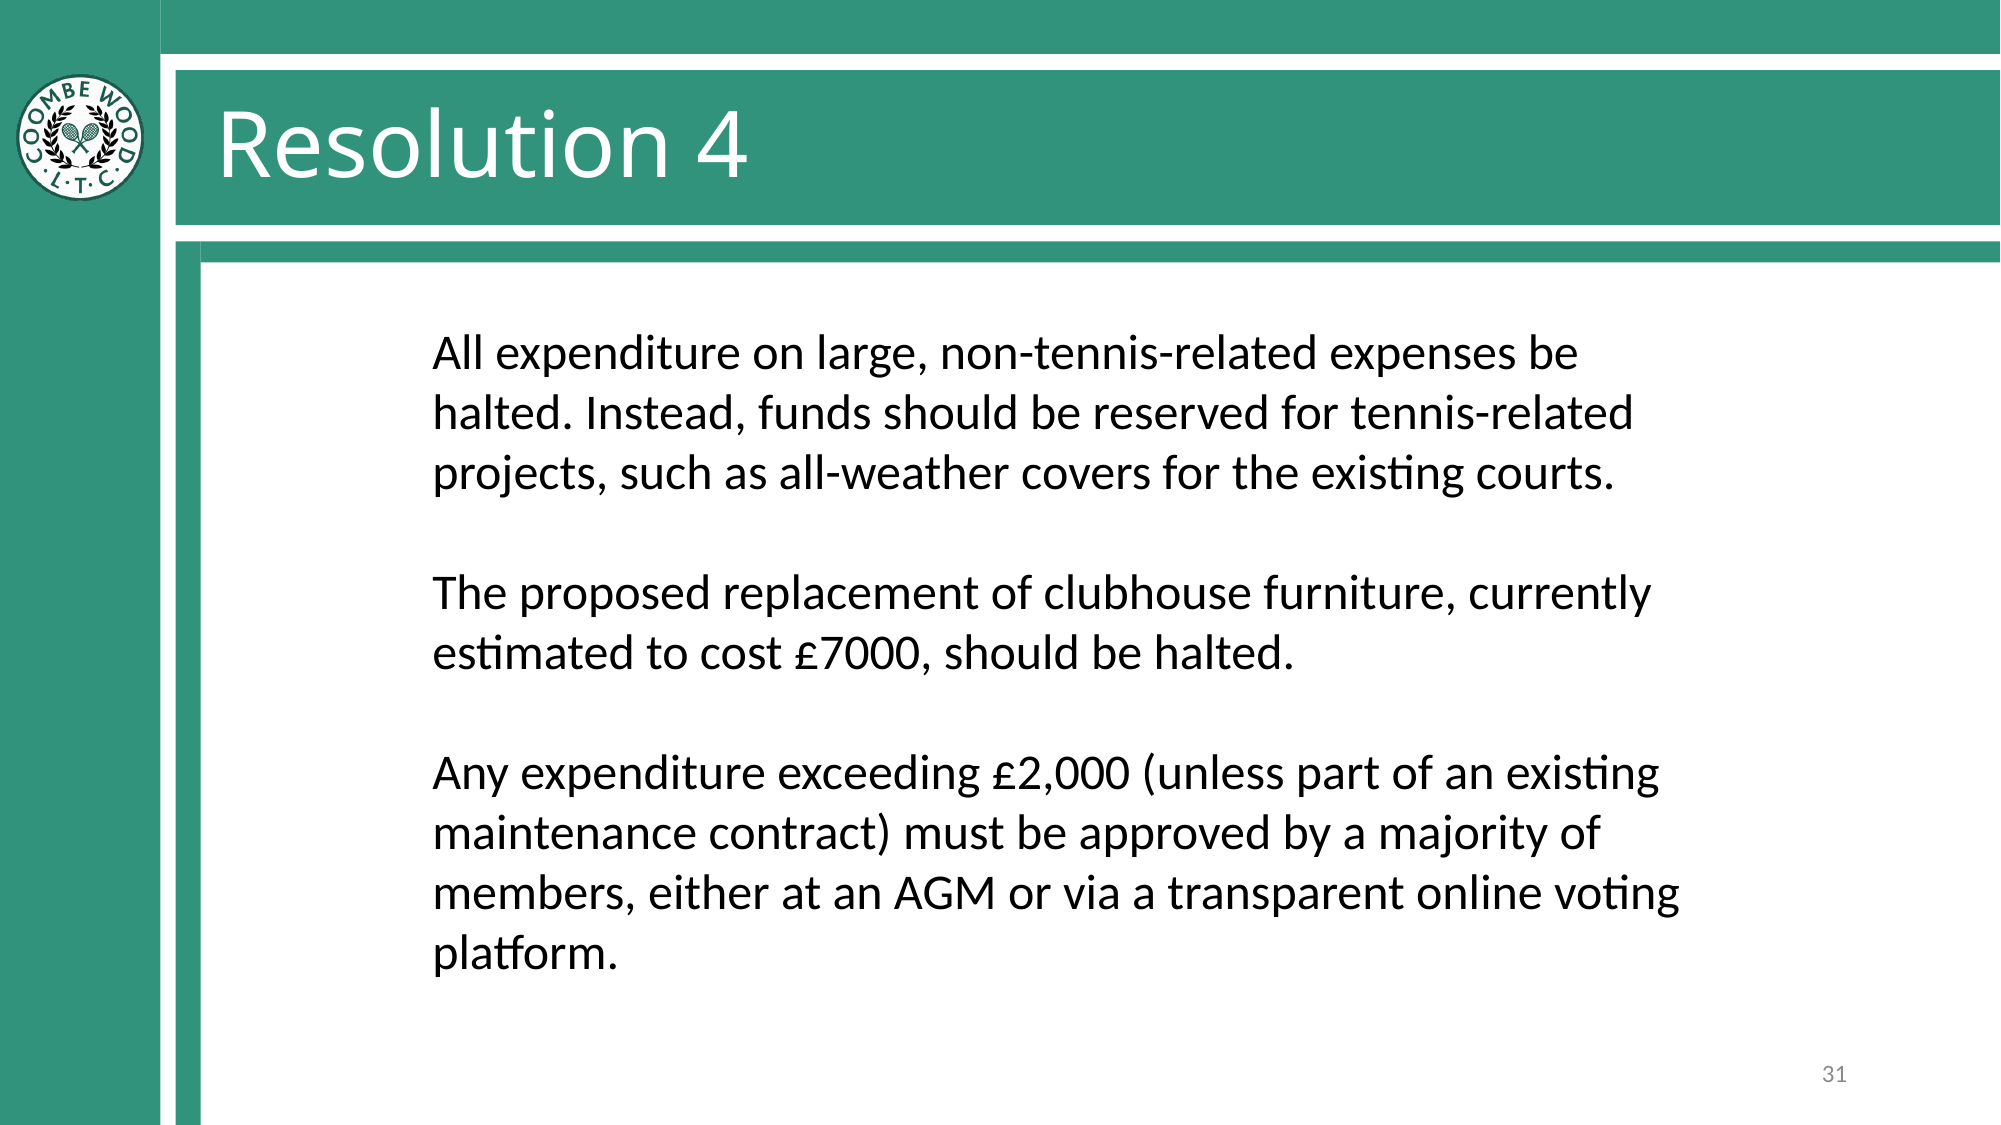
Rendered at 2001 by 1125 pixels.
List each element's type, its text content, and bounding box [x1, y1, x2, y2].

slide_number 31 [1412, 1042, 1863, 1103]
picture [12, 70, 148, 205]
title Resolution 4 [200, 38, 1926, 257]
text_box All expenditure on large, non-tennis-related expenses be halted. Instead, funds should be reserved for tennis-related projects, such as all-weather covers for the existing courts. The proposed replacement of clubhouse furniture, currently estimated to cost £7000, should be halted. Any expenditure exceeding £2,000 (unless part of an existing maintenance contract) must be approved by a majority of members, either at an AGM or via a transparent online voting platform. [417, 311, 1709, 987]
